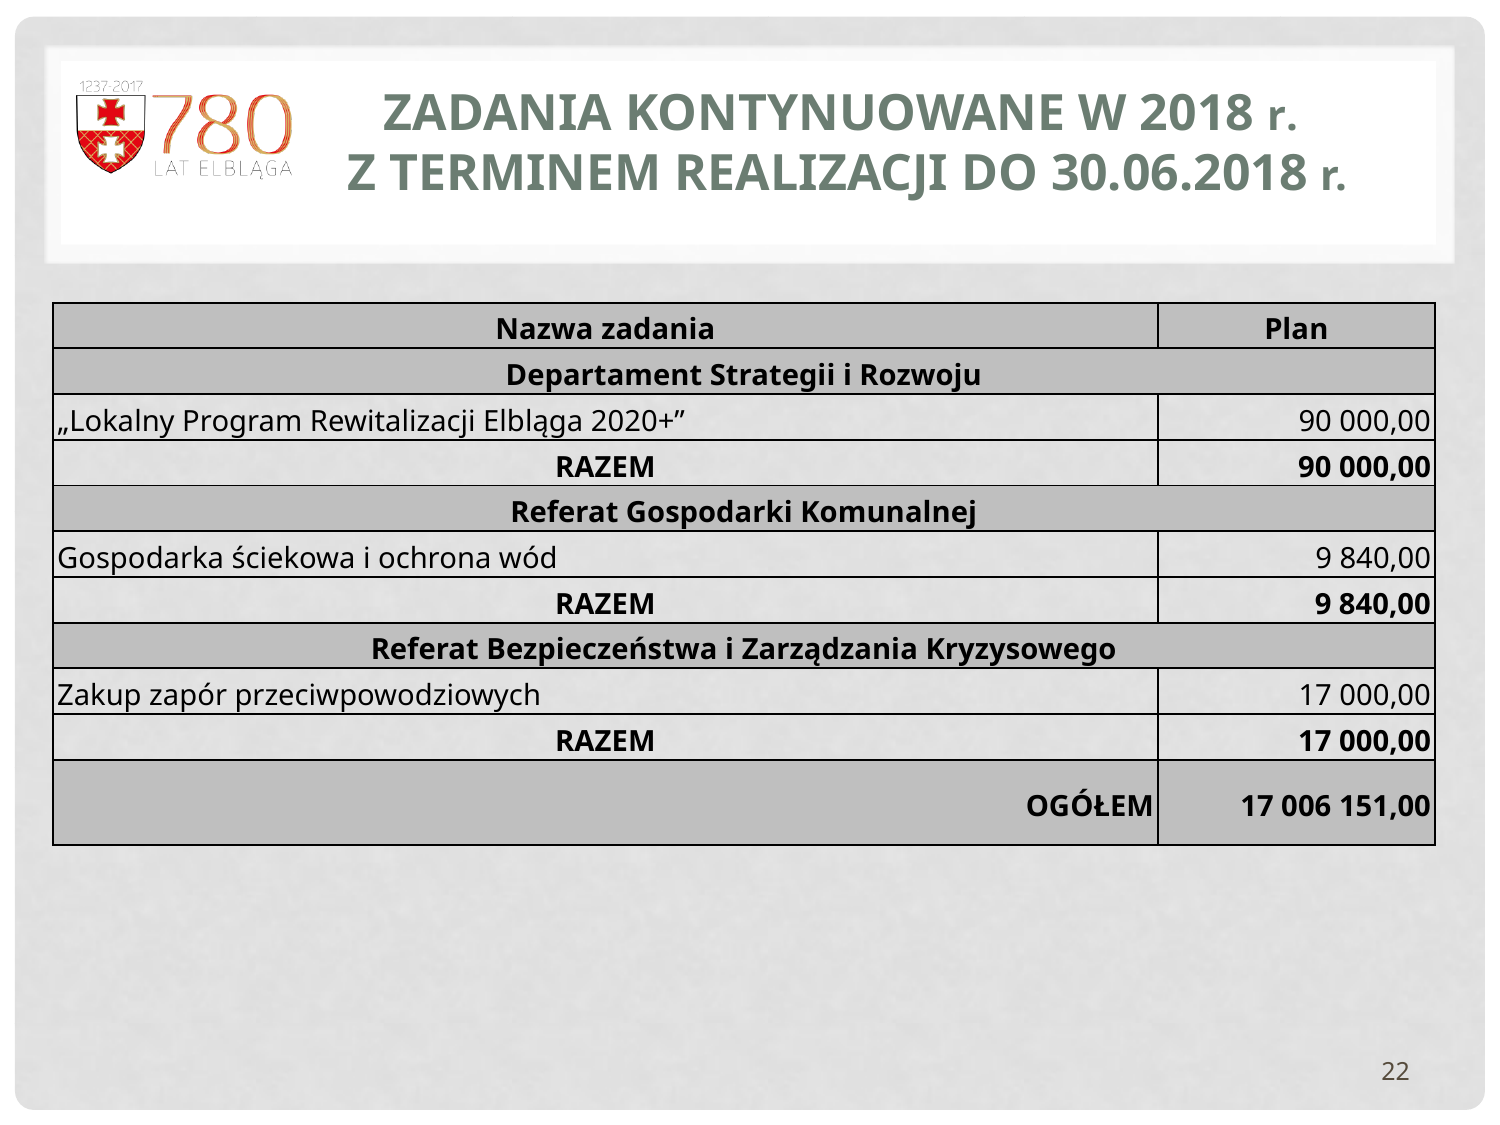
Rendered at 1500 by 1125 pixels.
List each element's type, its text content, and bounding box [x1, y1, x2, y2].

picture [76, 77, 299, 181]
table_cell RAZEM [54, 715, 1157, 759]
table_cell 17 006 151,00 [1159, 761, 1434, 844]
table_cell Gospodarka ściekowa i ochrona wód [54, 532, 1157, 576]
table_header Plan [1159, 304, 1434, 347]
table_cell Referat Bezpieczeństwa i Zarządzania Kryzysowego [54, 624, 1434, 667]
table_cell 90 000,00 [1159, 441, 1434, 485]
table_cell RAZEM [54, 441, 1157, 485]
table_cell Departament Strategii i Rozwoju [54, 349, 1434, 393]
table_cell 9 840,00 [1159, 532, 1434, 576]
table_cell OGÓŁEM [54, 761, 1157, 844]
table_cell 17 000,00 [1159, 669, 1434, 713]
table_cell 9 840,00 [1159, 578, 1434, 622]
table_cell Referat Gospodarki Komunalnej [54, 486, 1434, 530]
table_cell 90 000,00 [1159, 395, 1434, 439]
table_cell Zakup zapór przeciwpowodziowych [54, 669, 1157, 713]
table_cell RAZEM [54, 578, 1157, 622]
table_header Nazwa zadania [54, 304, 1157, 347]
table_cell „Lokalny Program Rewitalizacji Elbląga 2020+” [54, 395, 1157, 439]
slide_number 22 [1074, 1042, 1425, 1103]
title ZADANIA KONTYNUOWANE W 2018 r. Z TERMINEM REALIZACJI DO 30.06.2018 r. [242, 55, 1453, 226]
table_cell 17 000,00 [1159, 715, 1434, 759]
